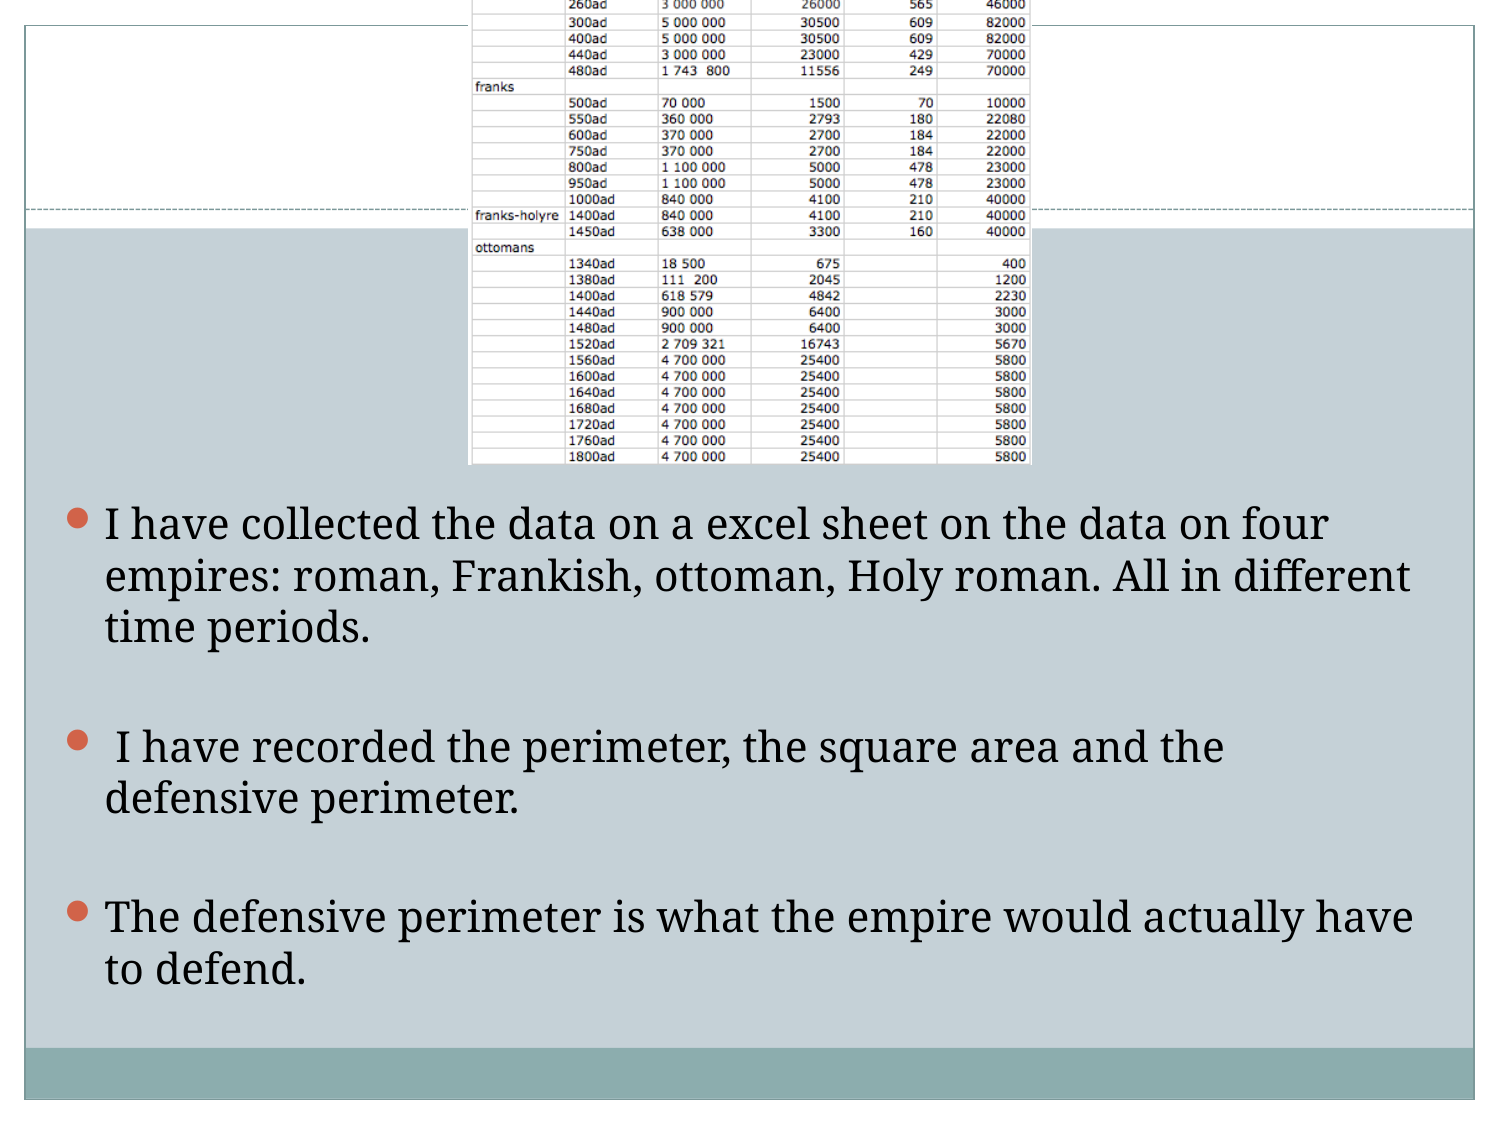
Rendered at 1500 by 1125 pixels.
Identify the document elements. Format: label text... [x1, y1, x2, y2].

picture [468, 0, 1032, 466]
list I have collected the data on a excel sheet on the data on four empires: roman, Frankish, ottoman, Holy roman. All in different time periods. I have recorded the perimeter, the square area and the defensive perimeter. The defensive perimeter is what the empire would actually have to defend. [49, 250, 1445, 1001]
